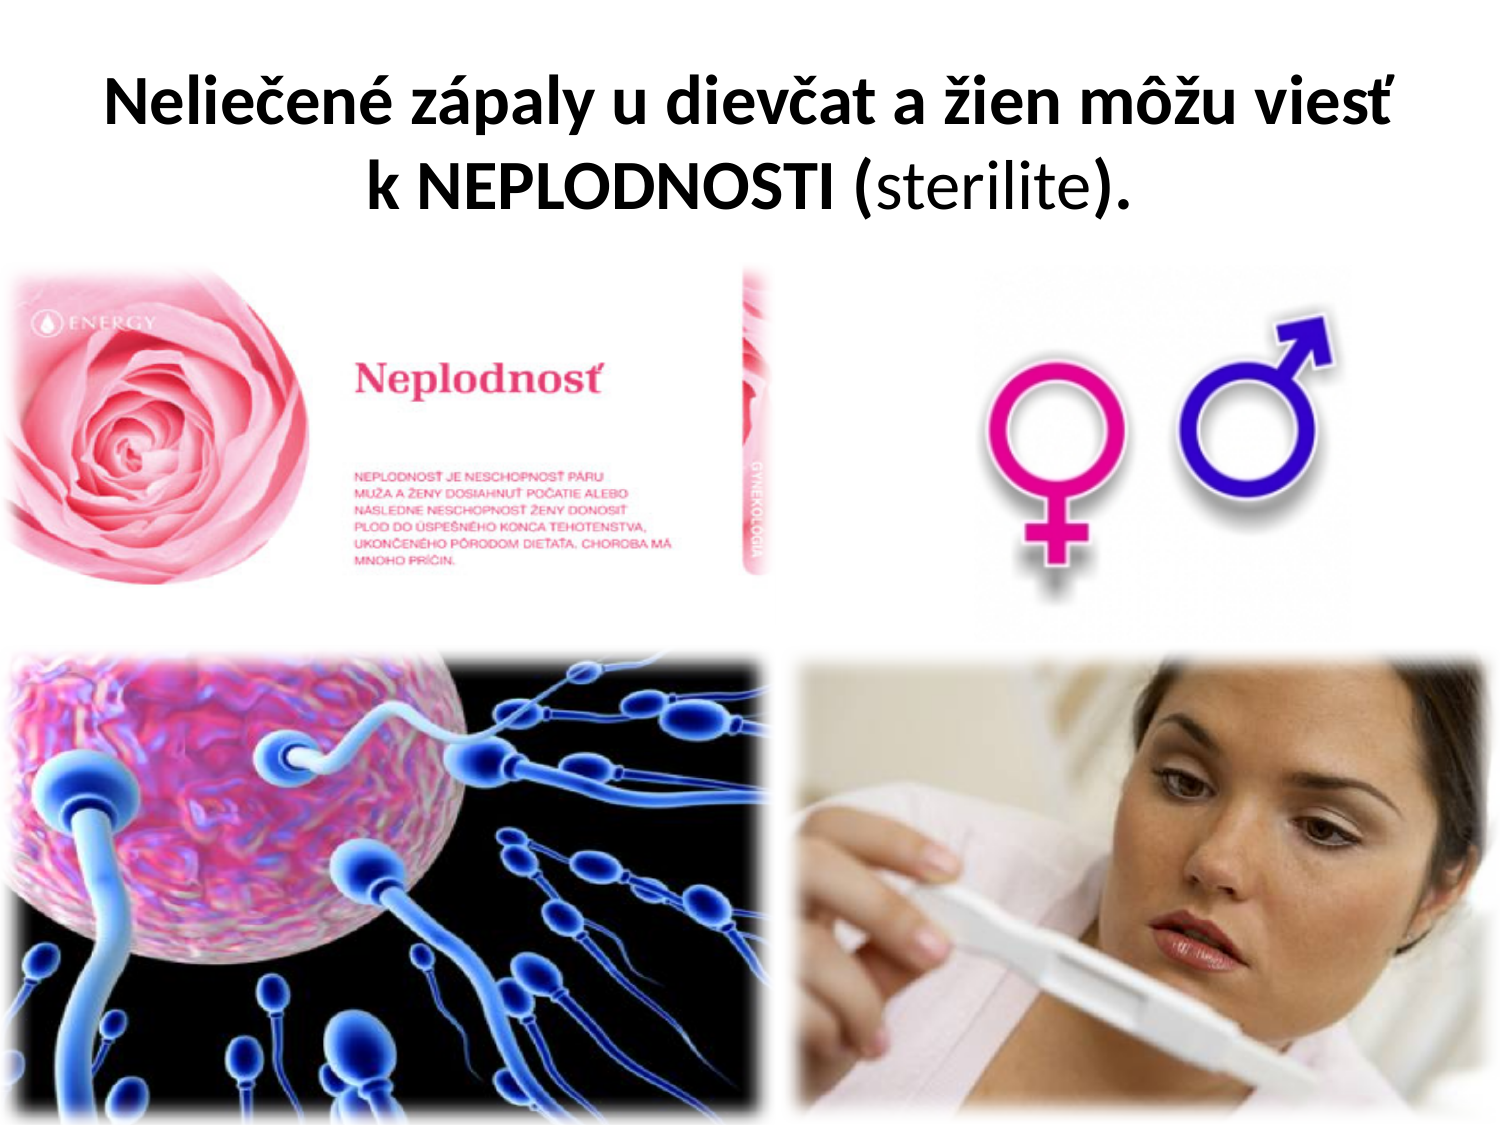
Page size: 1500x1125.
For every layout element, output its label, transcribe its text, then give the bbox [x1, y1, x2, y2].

picture [780, 645, 1500, 1125]
picture [0, 262, 777, 1125]
picture [974, 265, 1352, 643]
title Neliečené zápaly u dievčat a žien môžu viesť k NEPLODNOSTI (sterilite). [75, 45, 1425, 233]
